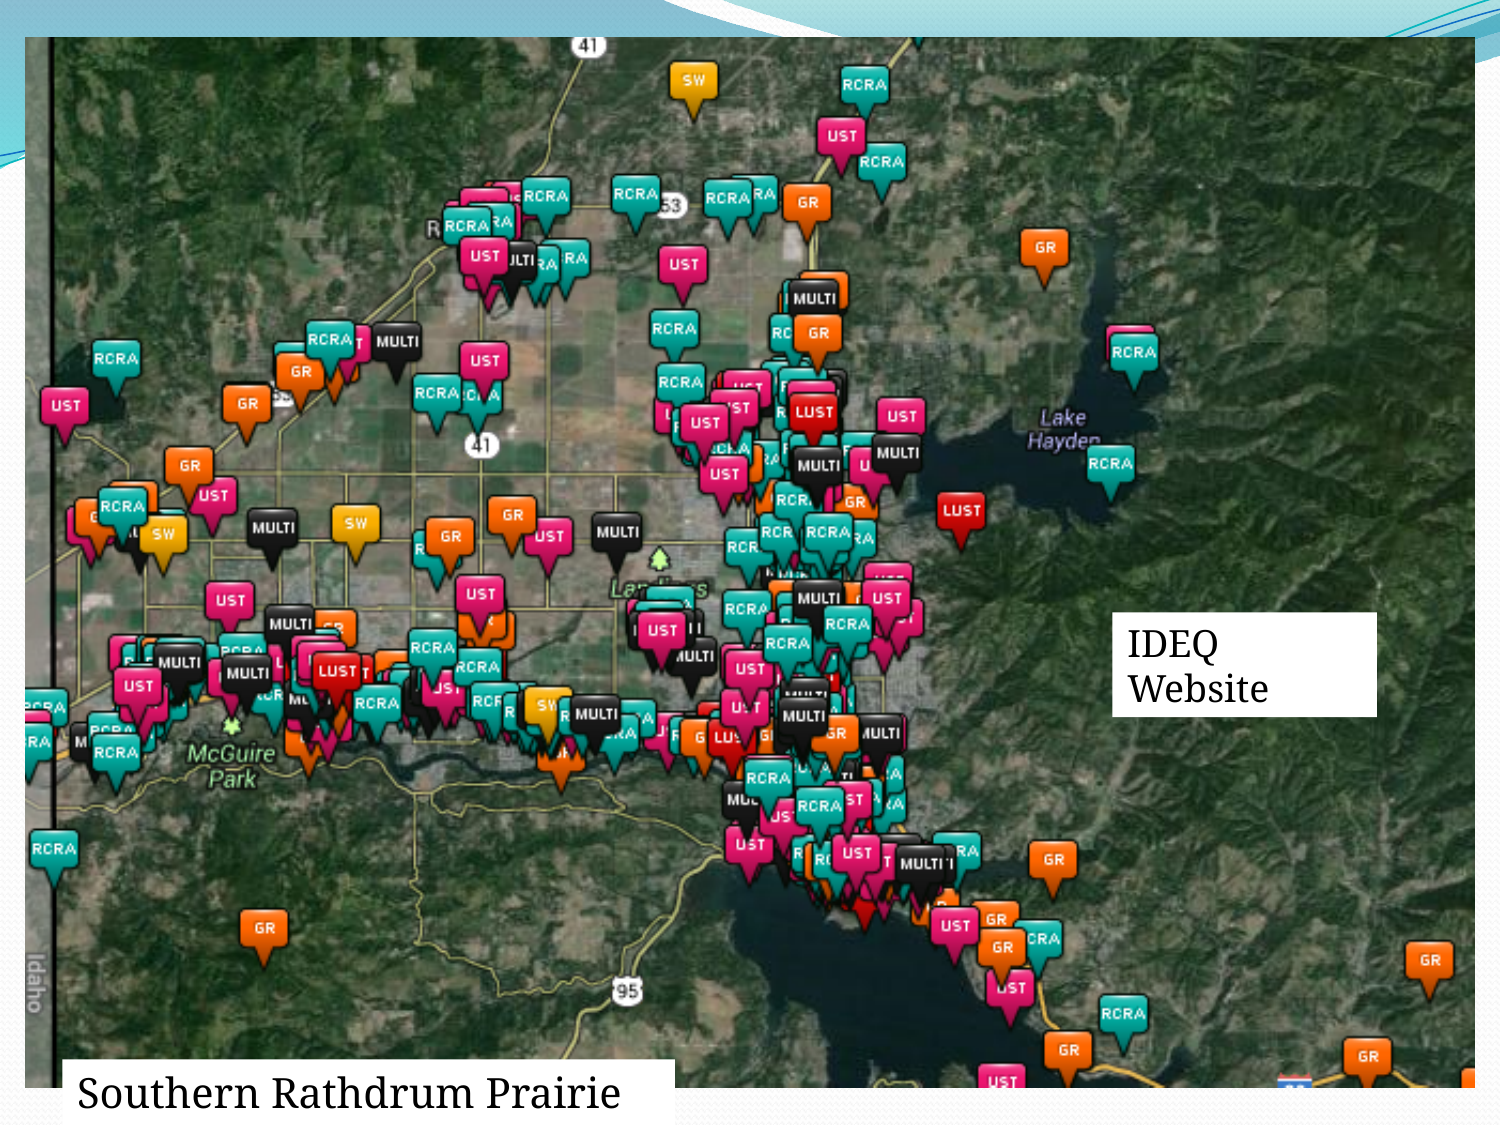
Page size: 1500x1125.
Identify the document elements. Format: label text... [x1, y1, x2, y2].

picture [24, 37, 1476, 1088]
text_box Southern Rathdrum Prairie Area [62, 1101, 675, 1125]
